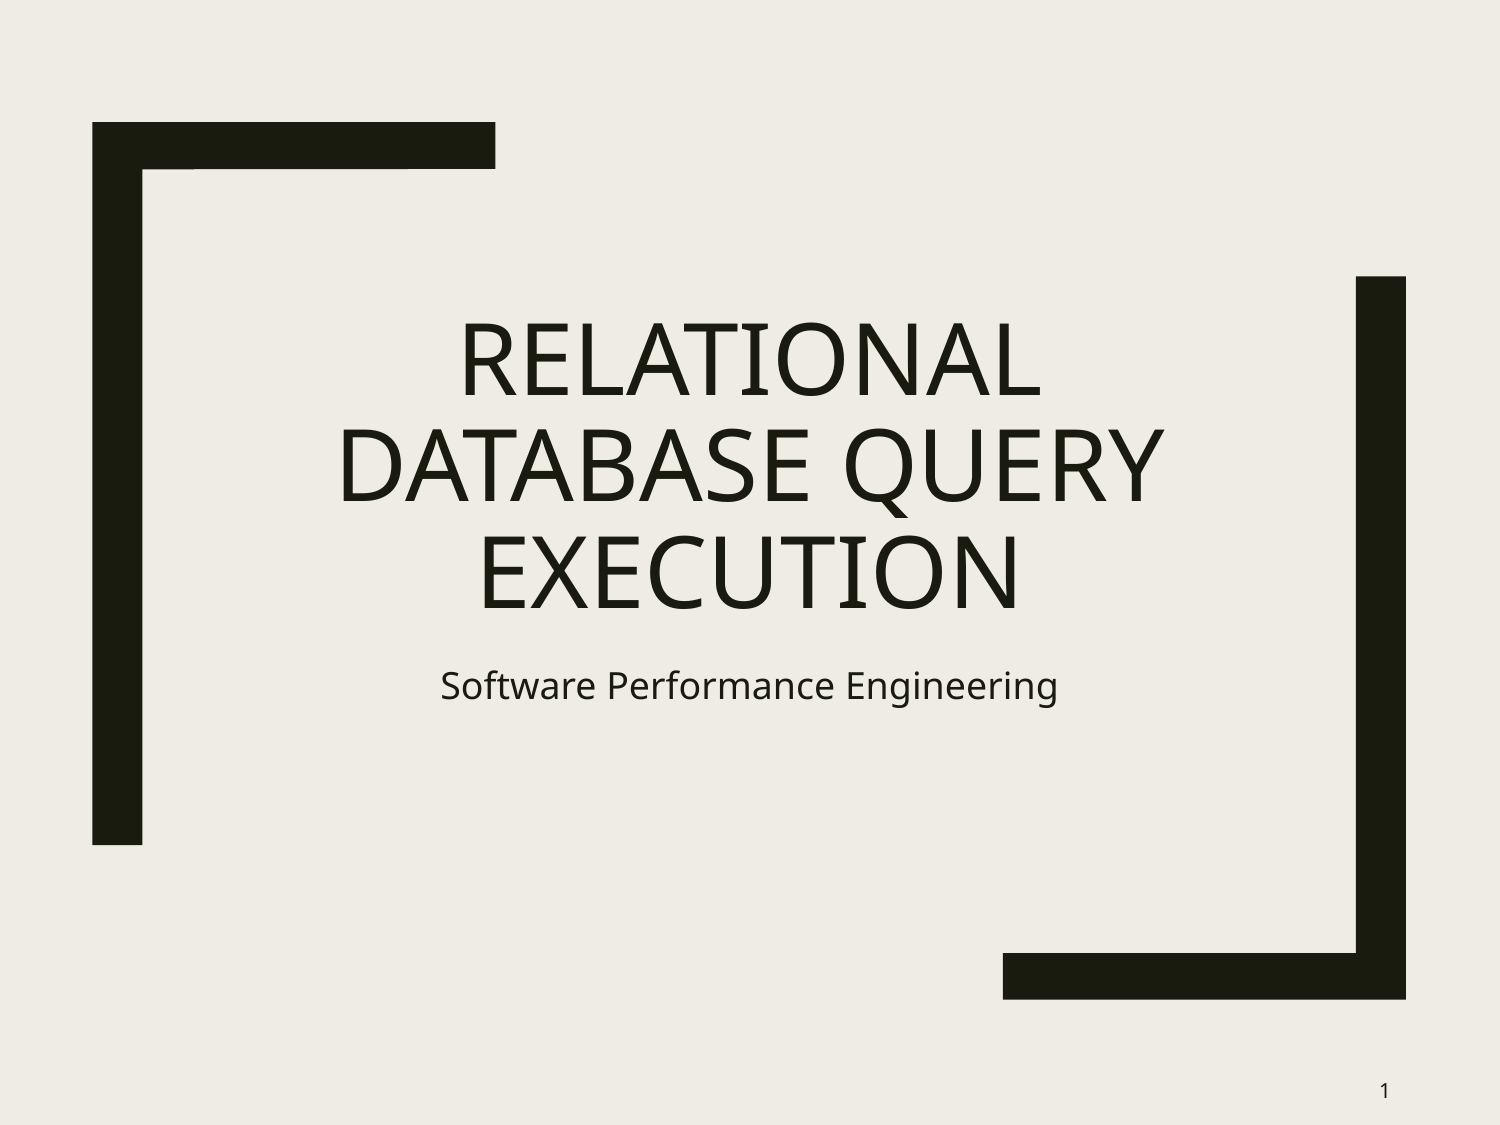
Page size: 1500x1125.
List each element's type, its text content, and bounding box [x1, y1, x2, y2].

slide_number 1 [1209, 1058, 1406, 1125]
subtitle Software Performance Engineering [329, 649, 1171, 828]
title Relational Database Query Execution [235, 293, 1265, 638]
